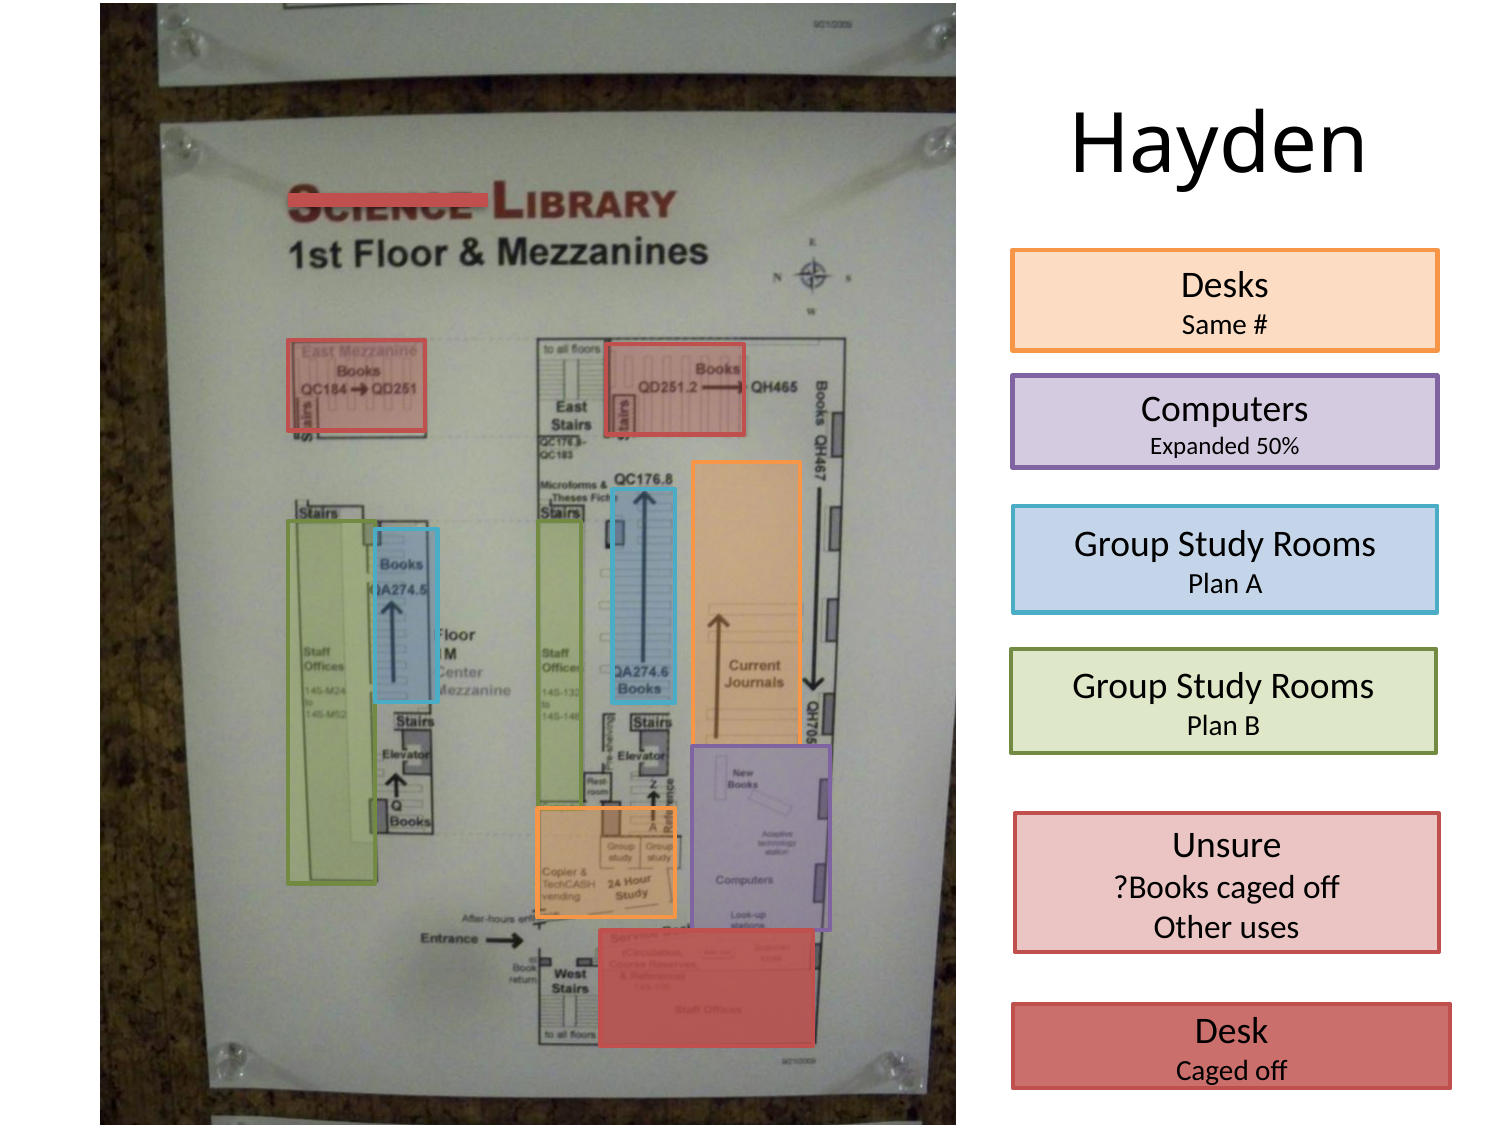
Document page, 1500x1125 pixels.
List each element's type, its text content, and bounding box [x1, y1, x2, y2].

text_box Computers Expanded 50% [1010, 373, 1440, 470]
text_box Group Study Rooms Plan A [1011, 504, 1439, 615]
picture [99, 3, 956, 1125]
text_box Desks Same # [1010, 248, 1440, 353]
text_box Unsure ?Books caged off Other uses [1013, 811, 1441, 954]
text_box Desk Caged off [1011, 1002, 1452, 1090]
text_box Group Study Rooms Plan B [1009, 647, 1438, 755]
title Hayden [962, 45, 1475, 233]
